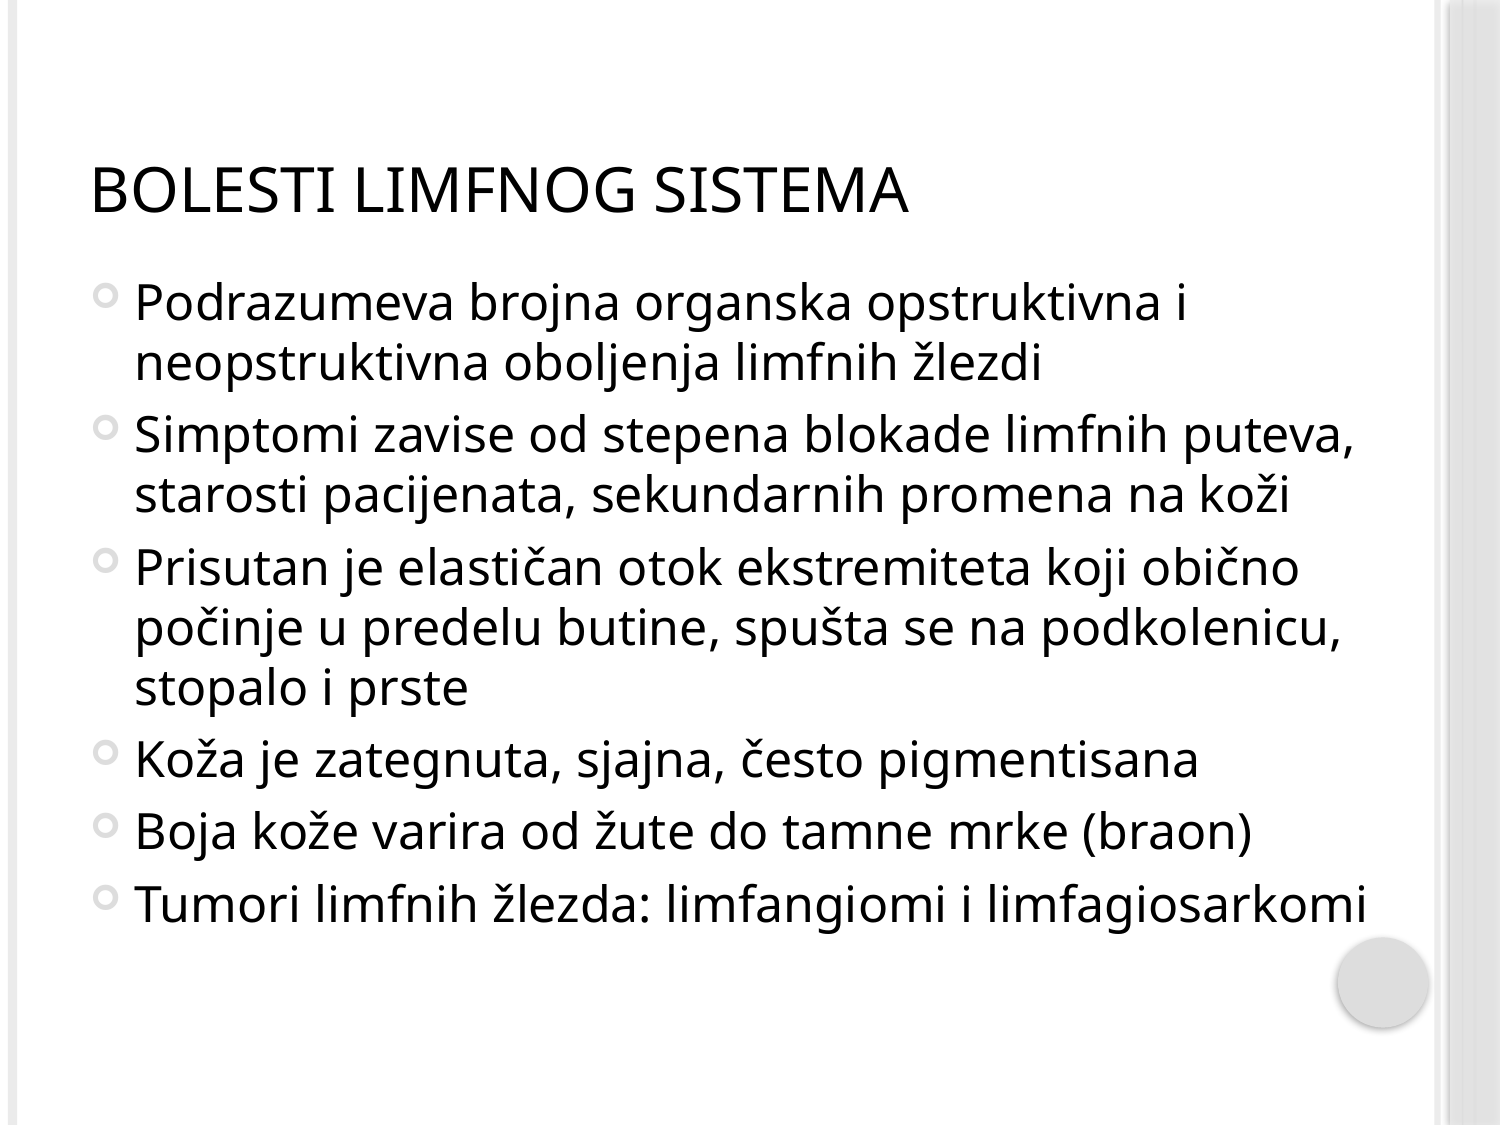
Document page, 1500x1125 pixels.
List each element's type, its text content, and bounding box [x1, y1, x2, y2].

title Bolesti limfnog sistema [75, 45, 1300, 233]
list Podrazumeva brojna organska opstruktivna i neopstruktivna oboljenja limfnih žlezdi Simptomi zavise od stepena blokade limfnih puteva, starosti pacijenata, sekundarnih promena na koži Prisutan je elastičan otok ekstremiteta koji obično počinje u predelu butine, spušta se na podkolenicu, stopalo i prste Koža je zategnuta, sjajna, često pigmentisana Boja kože varira od žute do tamne mrke (braon) Tumori limfnih žlezda: limfangiomi i limfagiosarkomi [74, 262, 1447, 1063]
